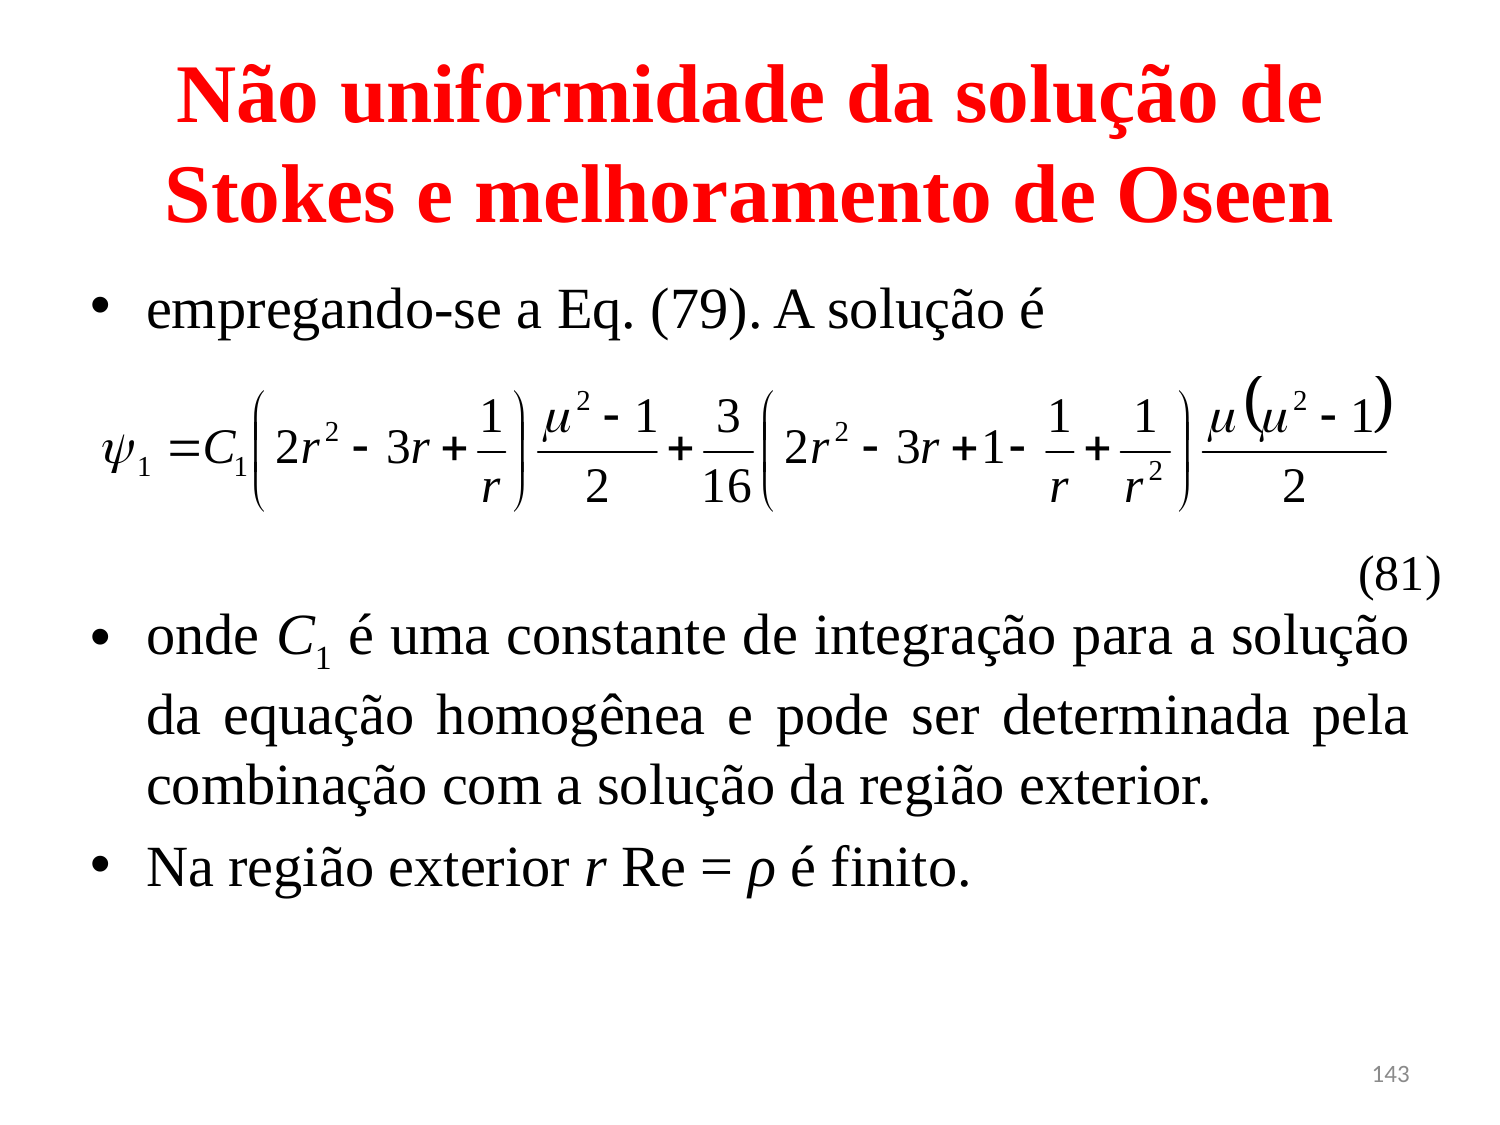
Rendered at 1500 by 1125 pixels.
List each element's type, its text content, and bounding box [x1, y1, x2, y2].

text_box (81) [1343, 532, 1457, 608]
slide_number 143 [1074, 1042, 1425, 1103]
title Não uniformidade da solução de Stokes e melhoramento de Oseen [75, 45, 1425, 233]
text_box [98, 376, 1398, 523]
list empregando-se a Eq. (79). A solução é onde C1 é uma constante de integração para a solução da equação homogênea e pode ser determinada pela combinação com a solução da região exterior. Na região exterior r Re = ρ é finito. [75, 262, 1425, 1005]
